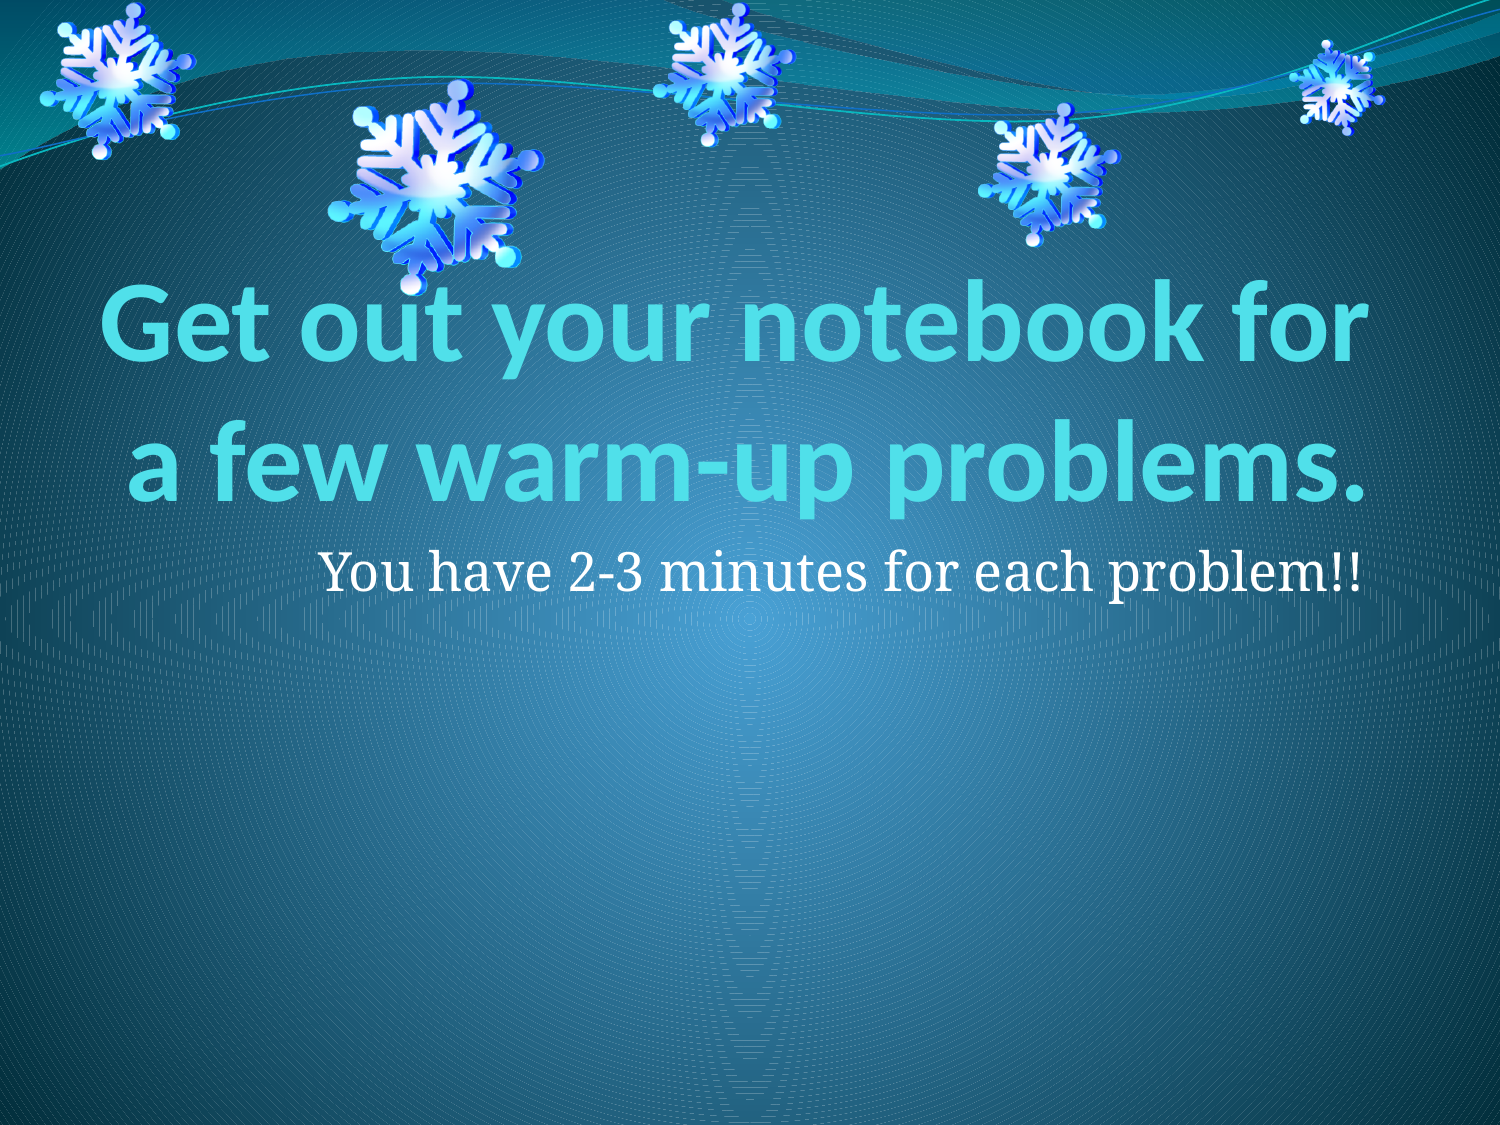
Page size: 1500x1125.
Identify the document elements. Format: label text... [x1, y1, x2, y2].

picture [324, 74, 551, 301]
subtitle You have 2-3 minutes for each problem!! [87, 529, 1376, 818]
picture [974, 99, 1126, 251]
picture [37, 3, 201, 163]
picture [1287, 40, 1388, 138]
title Get out your notebook for a few warm-up problems. [87, 224, 1376, 525]
picture [649, 0, 801, 151]
